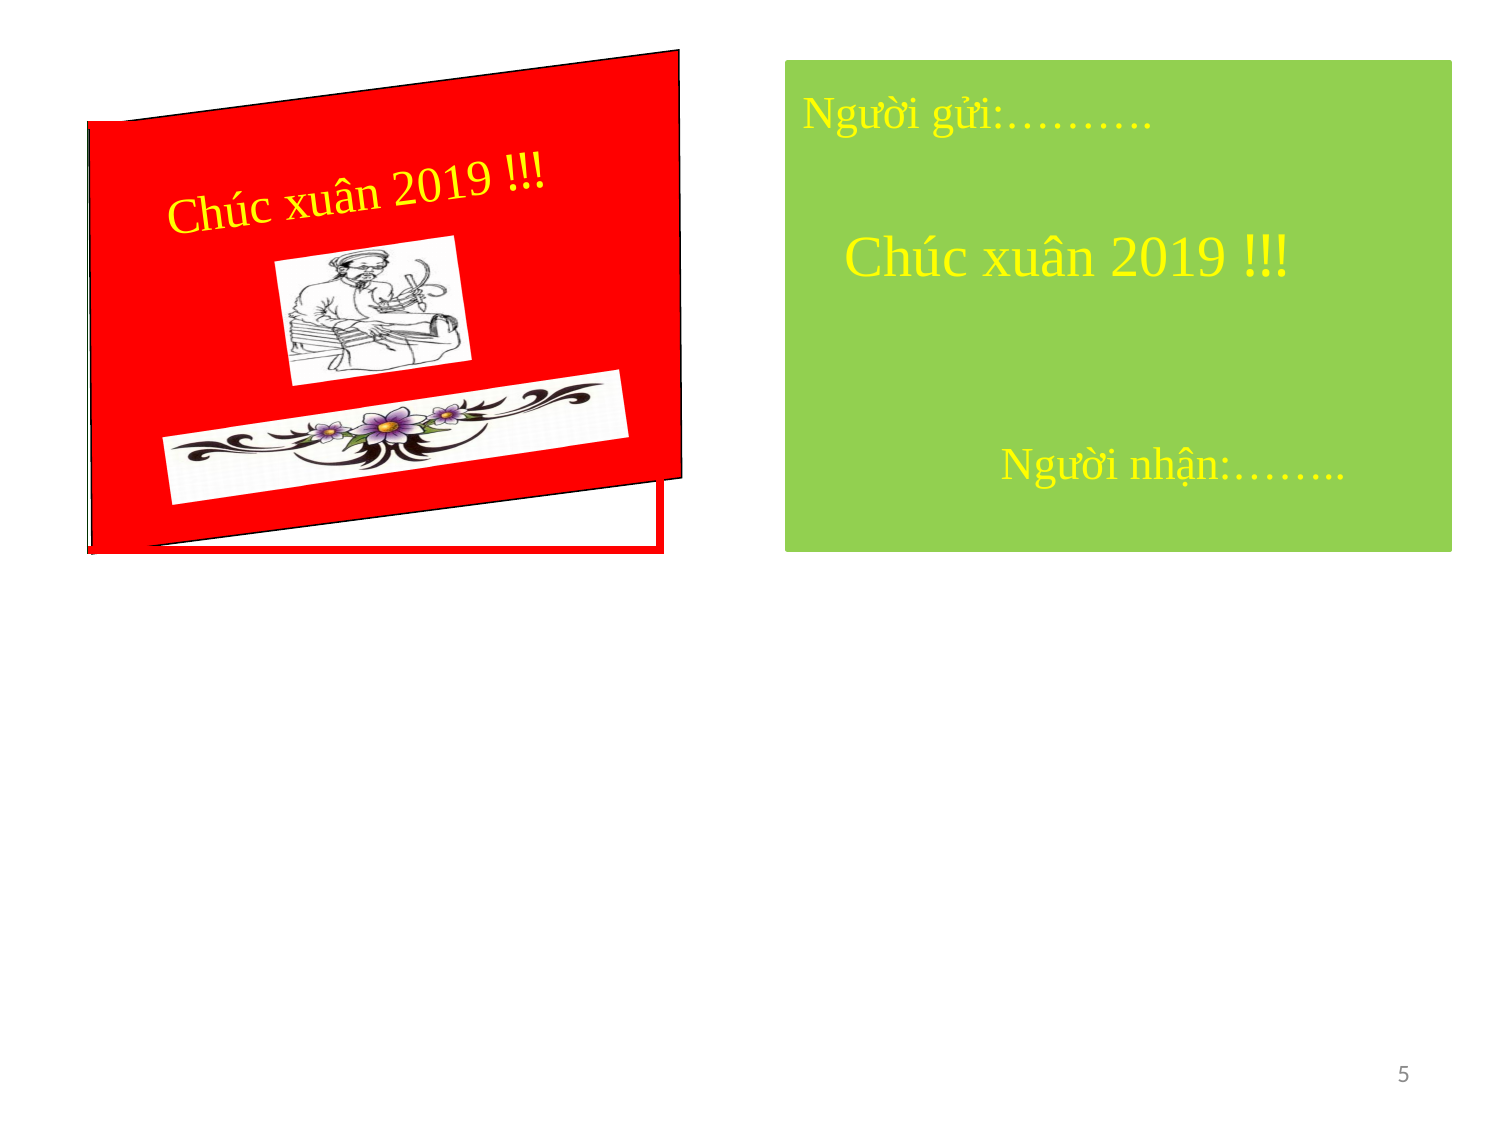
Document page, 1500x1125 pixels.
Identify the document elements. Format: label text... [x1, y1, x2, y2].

text_box [785, 60, 1452, 552]
picture [168, 472, 388, 504]
text_box [128, 49, 682, 480]
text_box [787, 74, 1426, 538]
table_header [88, 129, 656, 546]
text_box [149, 149, 627, 472]
slide_number 5 [1074, 1042, 1425, 1103]
